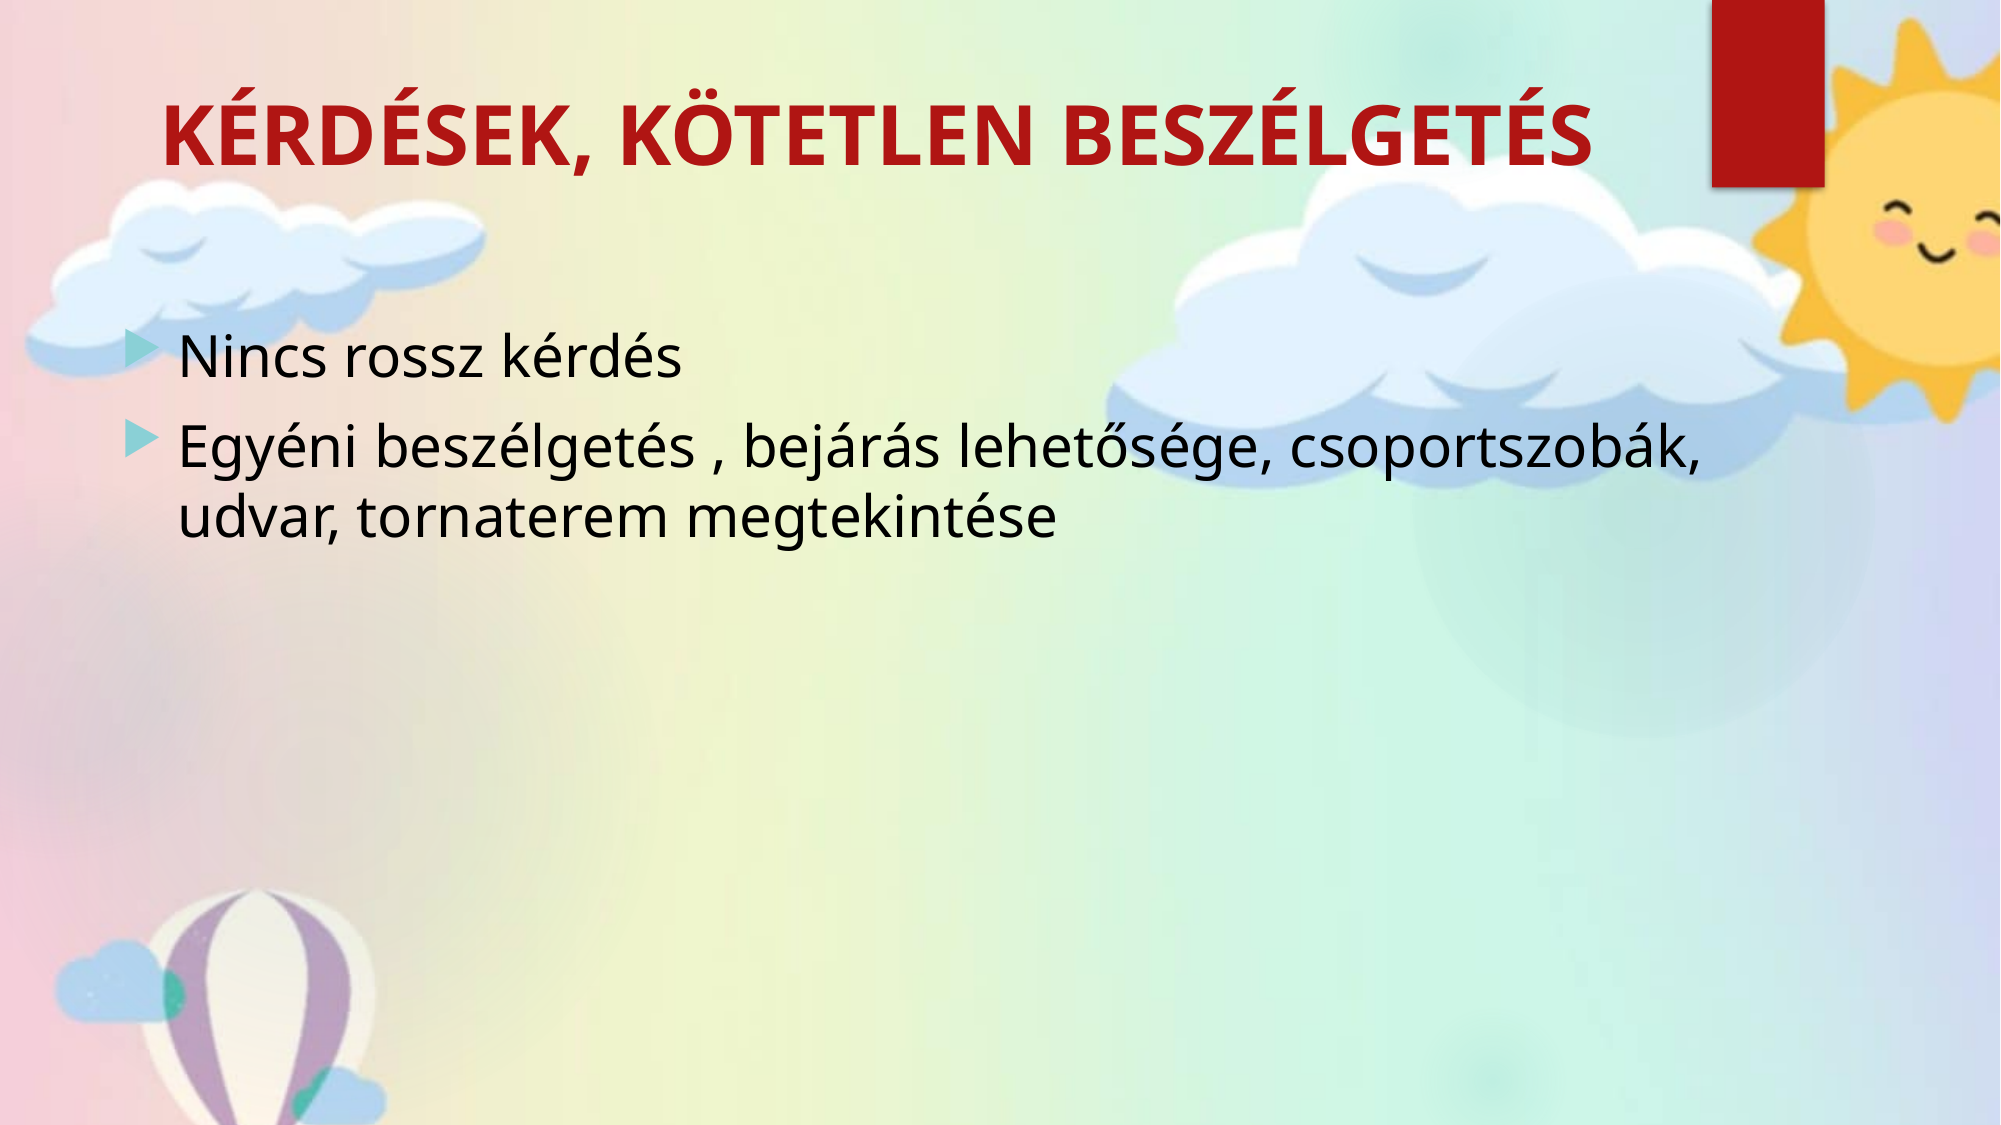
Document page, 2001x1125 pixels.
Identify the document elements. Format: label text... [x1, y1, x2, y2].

title KÉRDÉSEK, KÖTETLEN BESZÉLGETÉS [106, 74, 1649, 311]
list Nincs rossz kérdés Egyéni beszélgetés , bejárás lehetősége, csoportszobák, udvar, tornaterem megtekintése [106, 311, 1841, 667]
picture [0, 0, 2001, 1125]
